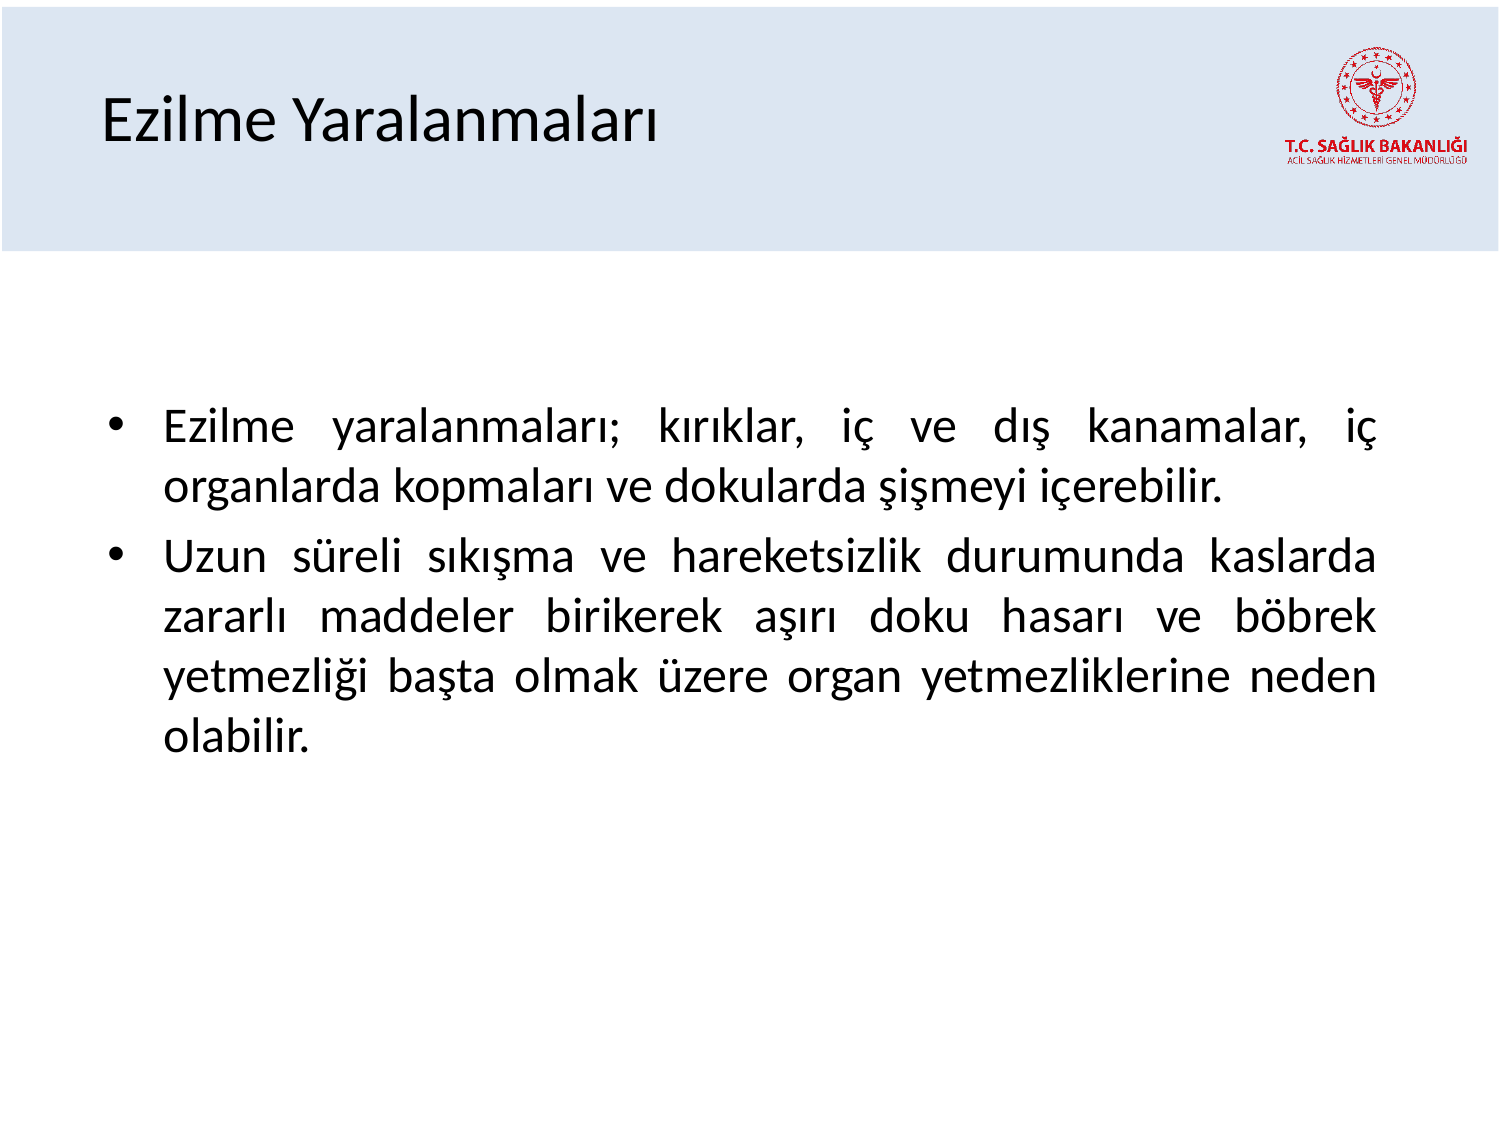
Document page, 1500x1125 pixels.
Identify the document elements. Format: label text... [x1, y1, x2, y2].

title Ezilme Yaralanmaları [86, 45, 869, 185]
list Ezilme yaralanmaları; kırıklar, iç ve dış kanamalar, iç organlarda kopmaları ve dokularda şişmeyi içerebilir. Uzun süreli sıkışma ve hareketsizlik durumunda kaslarda zararlı maddeler birikerek aşırı doku hasarı ve böbrek yetmezliği başta olmak üzere organ yetmezliklerine neden olabilir. [92, 385, 1394, 799]
picture [1285, 47, 1467, 166]
text_box [0, 5, 1500, 253]
